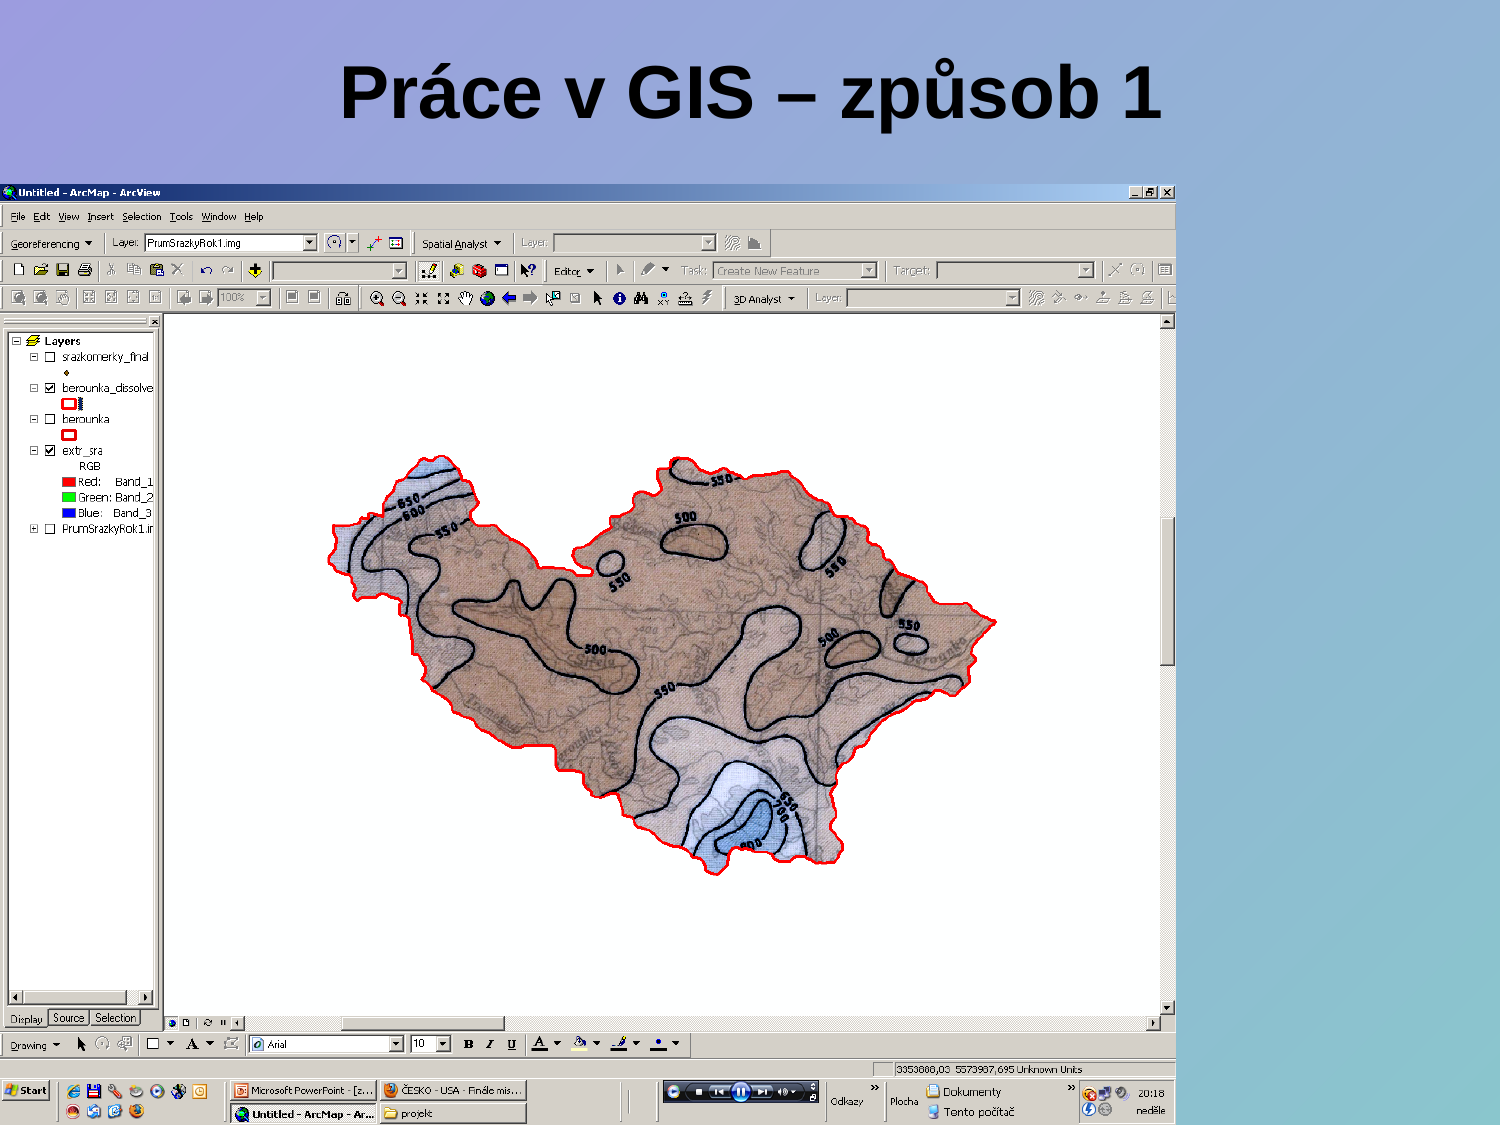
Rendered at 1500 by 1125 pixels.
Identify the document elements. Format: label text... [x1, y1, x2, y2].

title Práce v GIS – způsob 1 [76, 31, 1427, 147]
picture [0, 184, 1176, 1125]
